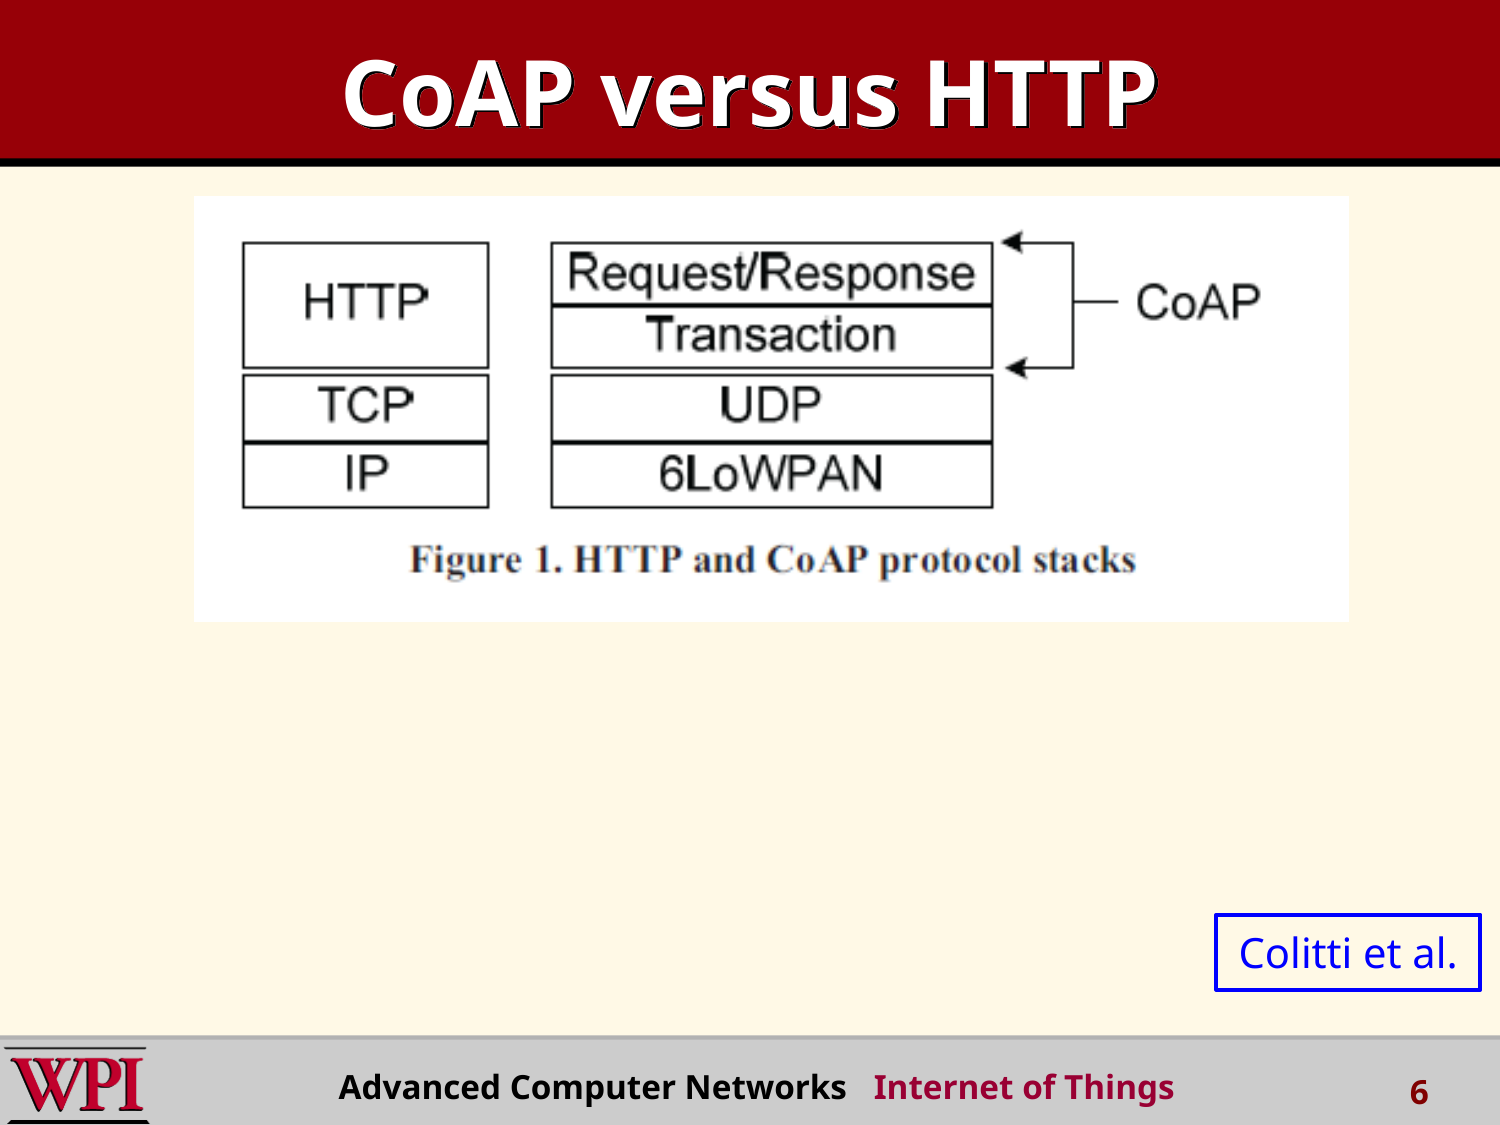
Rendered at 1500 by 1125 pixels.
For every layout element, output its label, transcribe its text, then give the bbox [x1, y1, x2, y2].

picture [0, 167, 1500, 1035]
slide_number 6 [1344, 1063, 1495, 1102]
title CoAP versus HTTP [29, 18, 1471, 150]
picture [0, 1040, 1500, 1125]
footer Advanced Computer Networks Internet of Things [210, 1058, 1304, 1107]
picture [0, 0, 1500, 158]
text_box Colitti et al. [1216, 914, 1481, 990]
